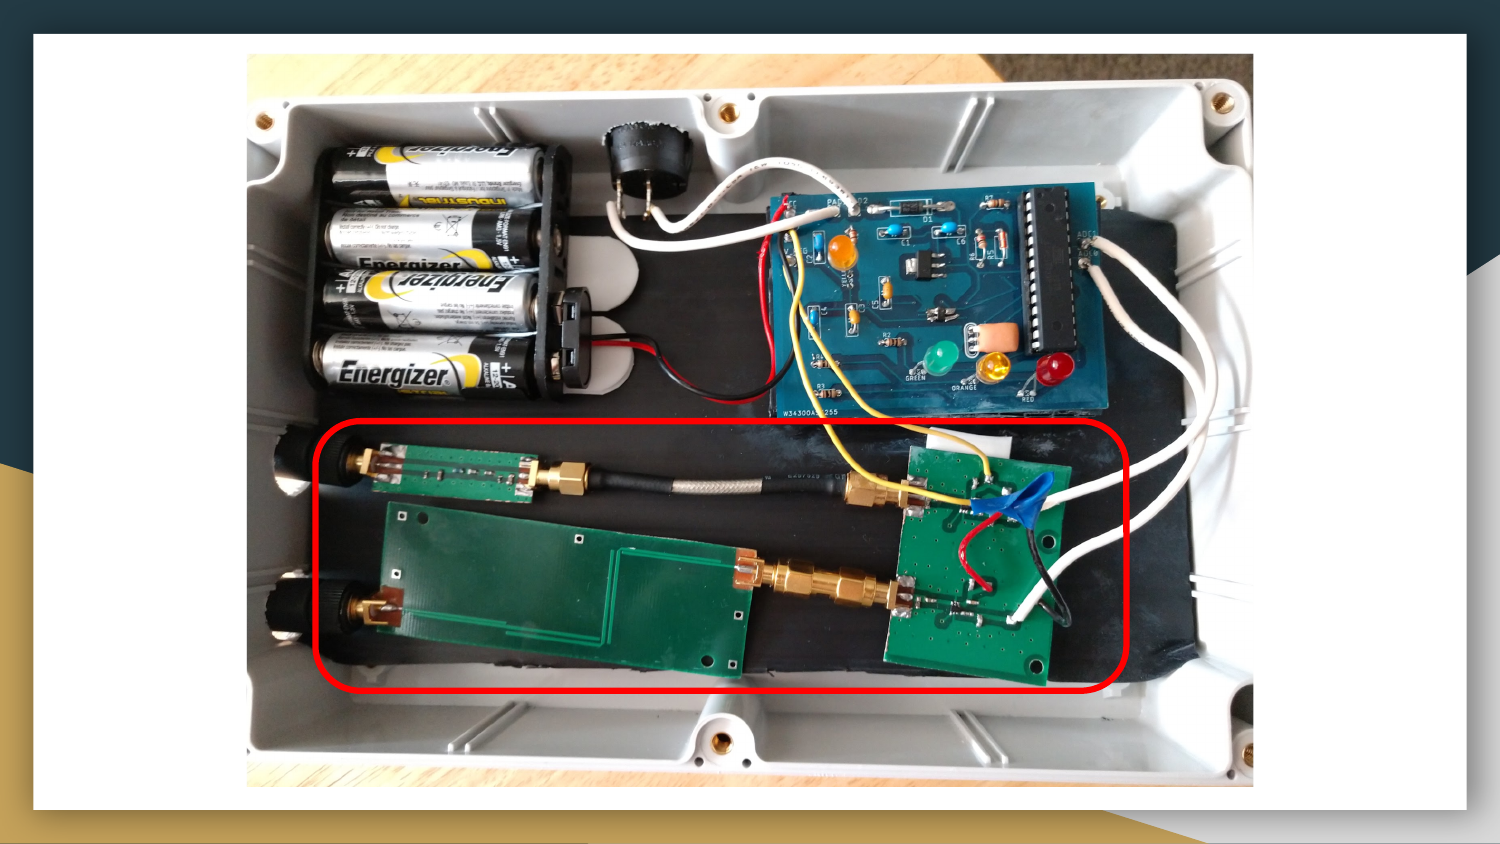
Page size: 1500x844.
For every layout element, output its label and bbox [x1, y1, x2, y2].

picture [248, 0, 1253, 844]
text_box [315, 421, 377, 691]
text_box [1123, 449, 1127, 663]
